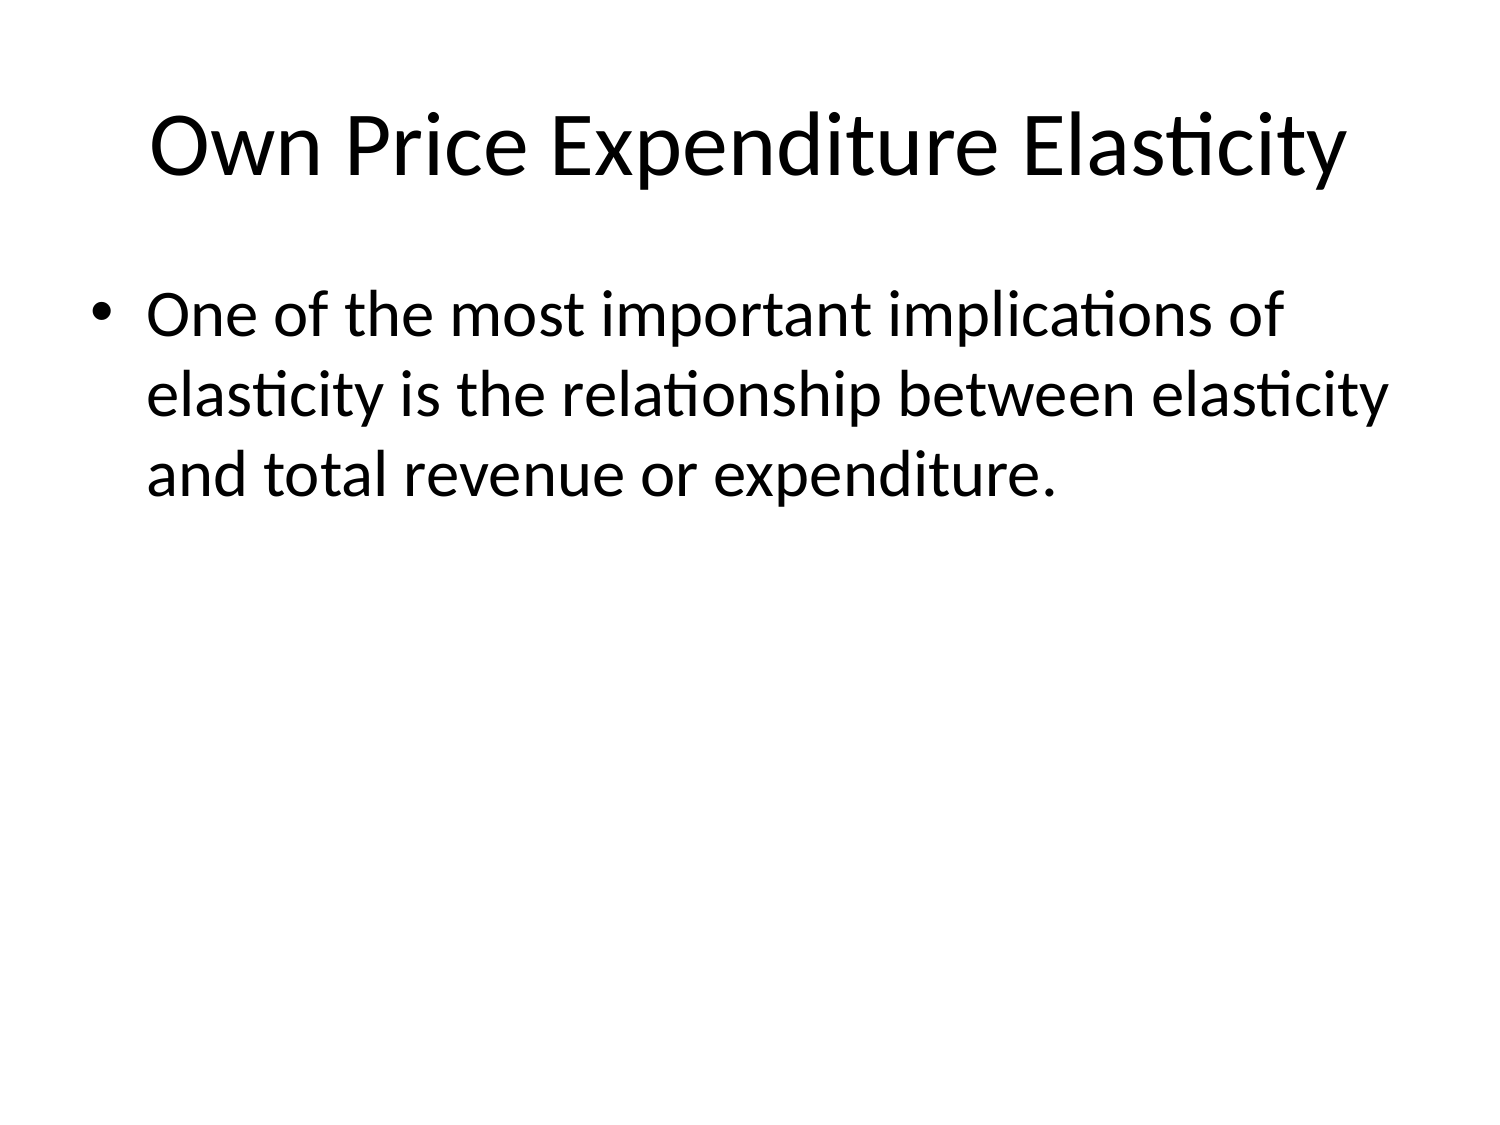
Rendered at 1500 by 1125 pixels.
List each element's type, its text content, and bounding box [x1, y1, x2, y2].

title Own Price Expenditure Elasticity [75, 45, 1425, 233]
list One of the most important implications of elasticity is the relationship between elasticity and total revenue or expenditure. [75, 262, 1425, 1005]
